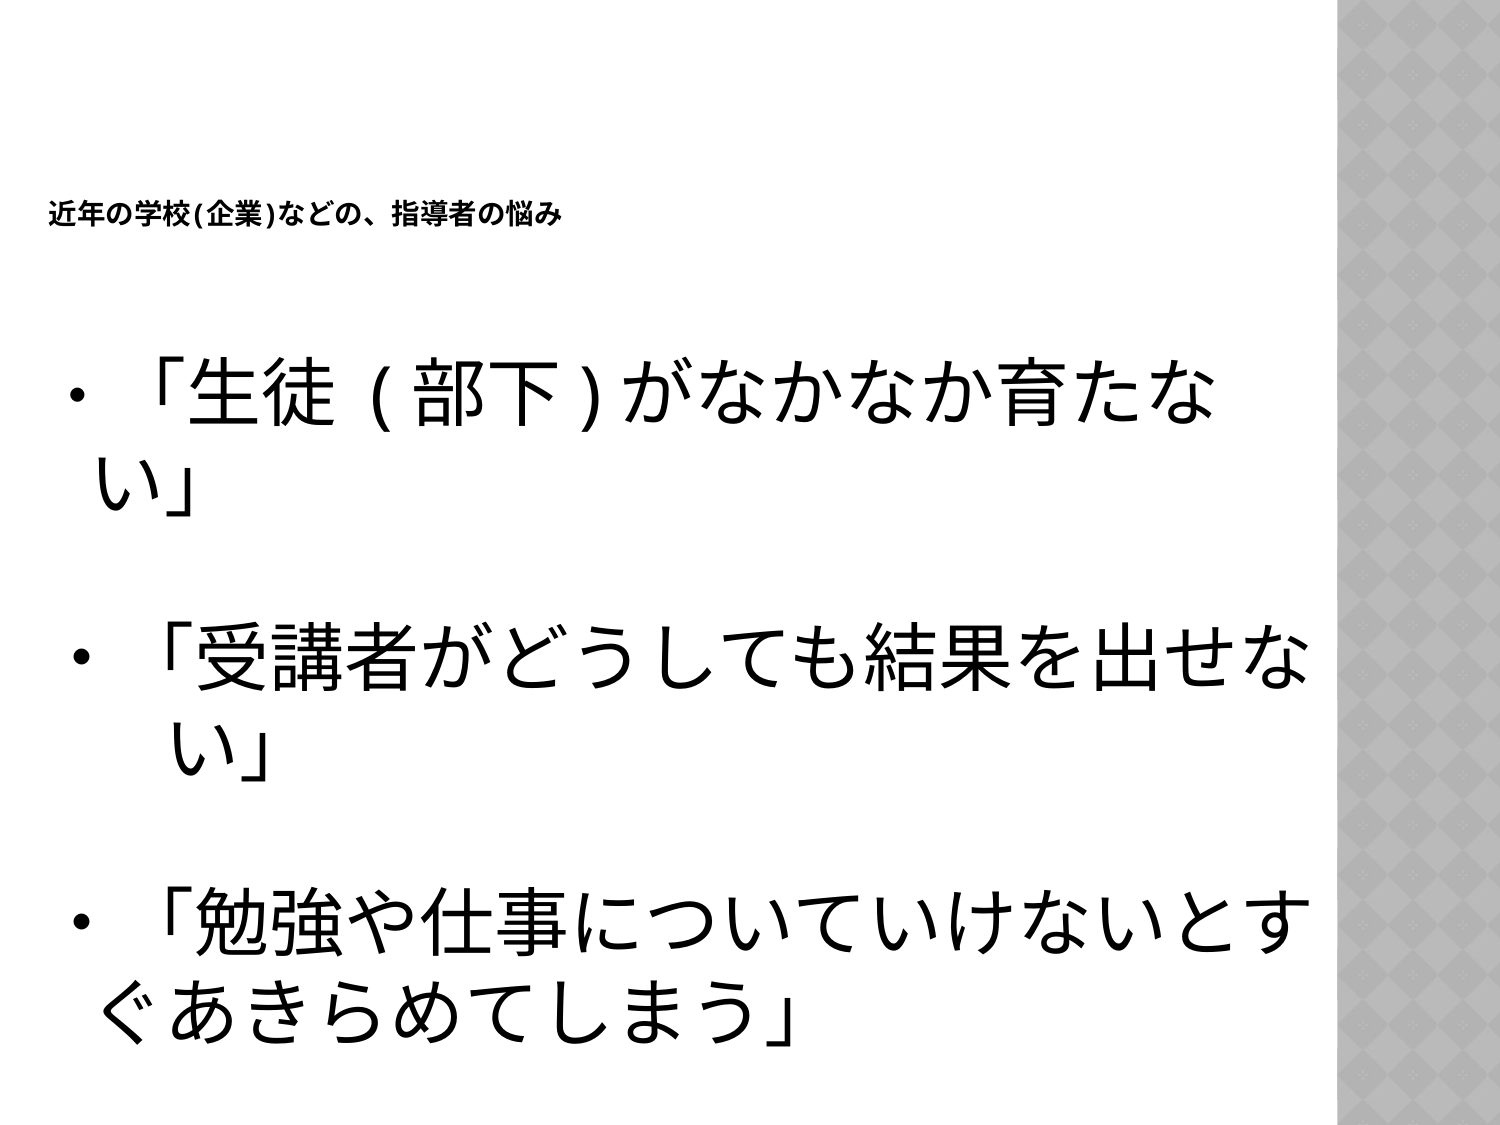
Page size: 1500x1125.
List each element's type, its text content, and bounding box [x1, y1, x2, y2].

title 近年の学校(企業)などの、指導者の悩み [41, 42, 1371, 231]
list ・「生徒 (部下)がなかなか育たない」 ・「受講者がどうしても結果を出せな い」 ・「勉強や仕事についていけないとすぐあきらめてしまう」 [29, 337, 1368, 1076]
